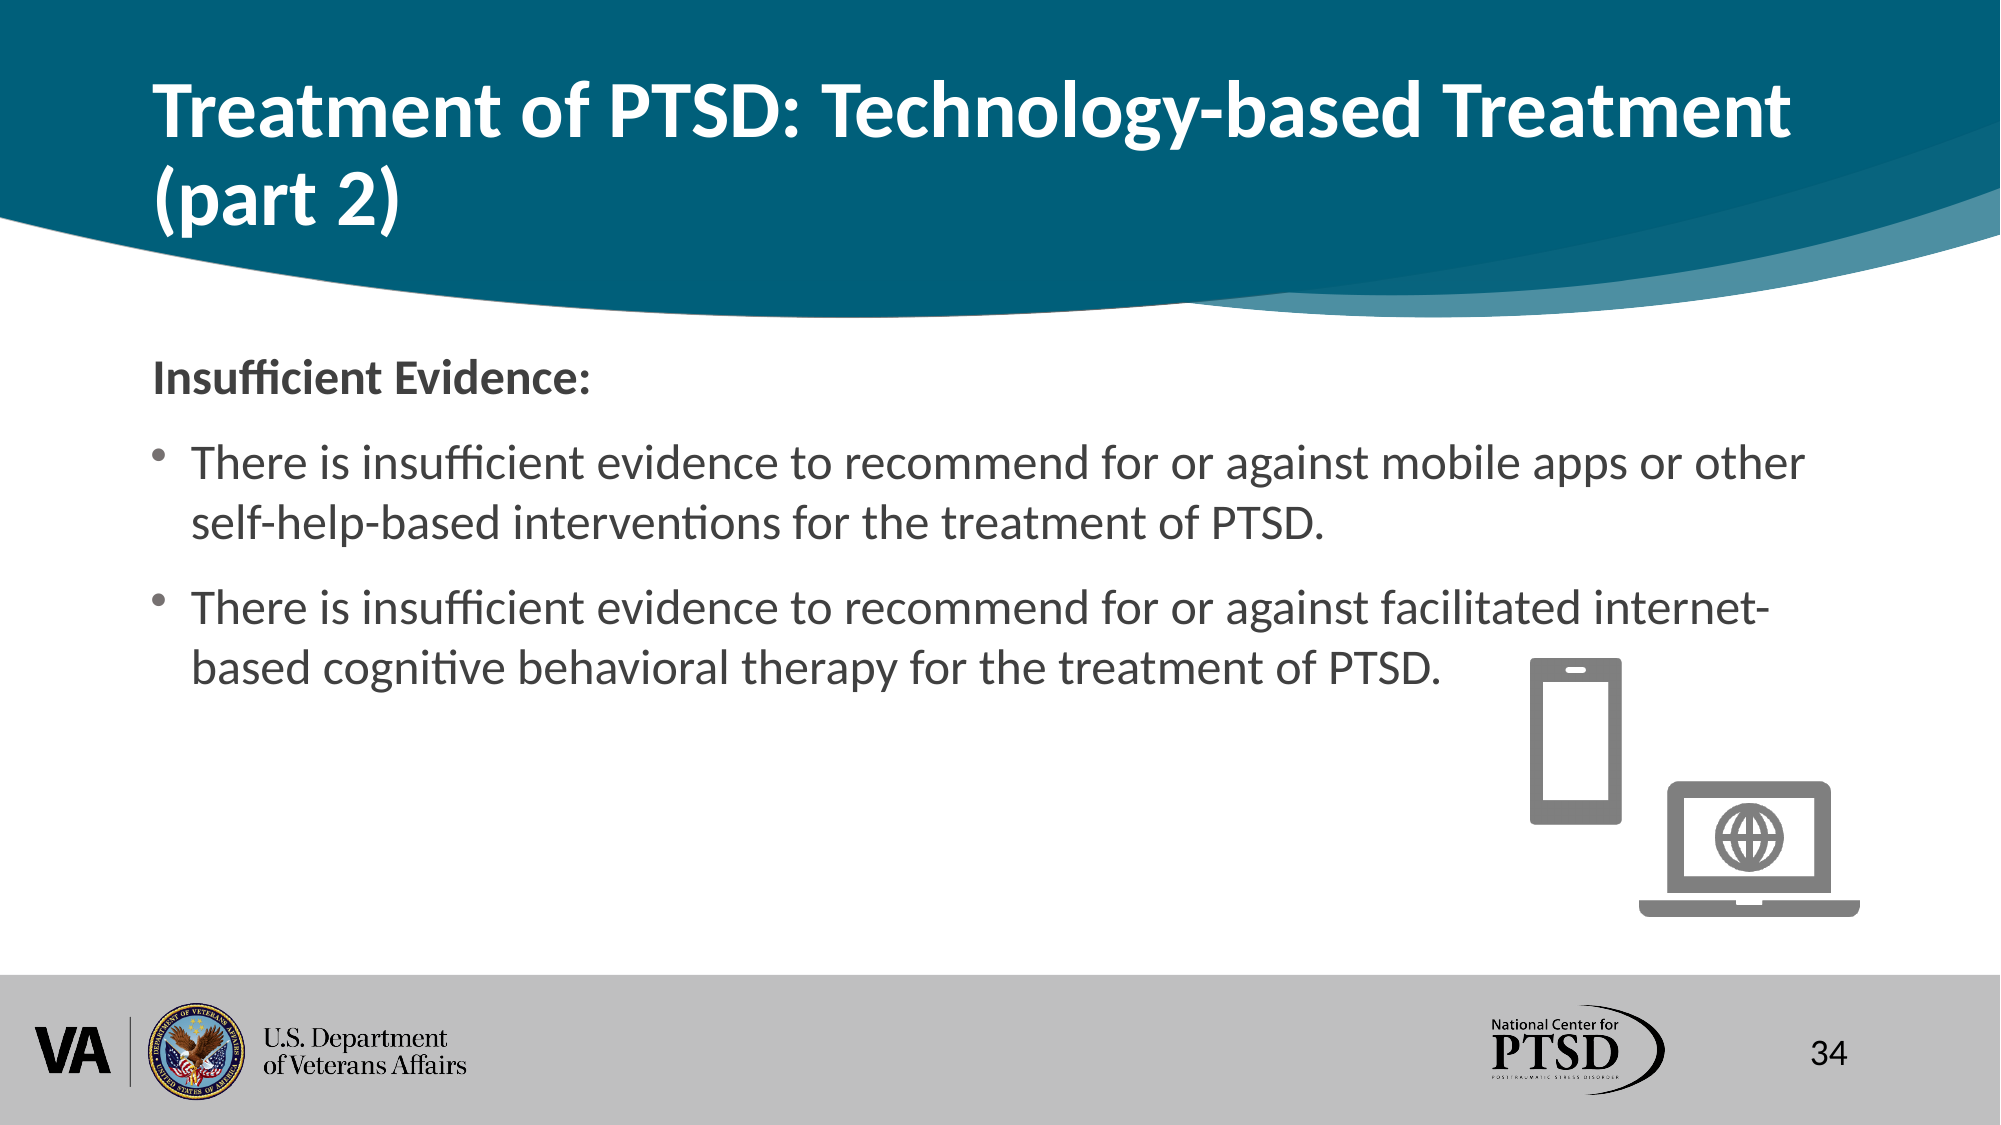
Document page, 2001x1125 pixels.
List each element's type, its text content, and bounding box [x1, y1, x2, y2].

list Insufficient Evidence: There is insufficient evidence to recommend for or against mobile apps or other self-help-based interventions for the treatment of PTSD. There is insufficient evidence to recommend for or against facilitated internet-based cognitive behavioral therapy for the treatment of PTSD. [137, 337, 1863, 967]
slide_number 34 [1743, 1020, 1863, 1080]
picture [1470, 988, 1683, 1112]
title Treatment of PTSD: Technology-based Treatment (part 2) [137, 59, 1863, 278]
picture [30, 998, 470, 1106]
picture [0, 189, 2000, 974]
